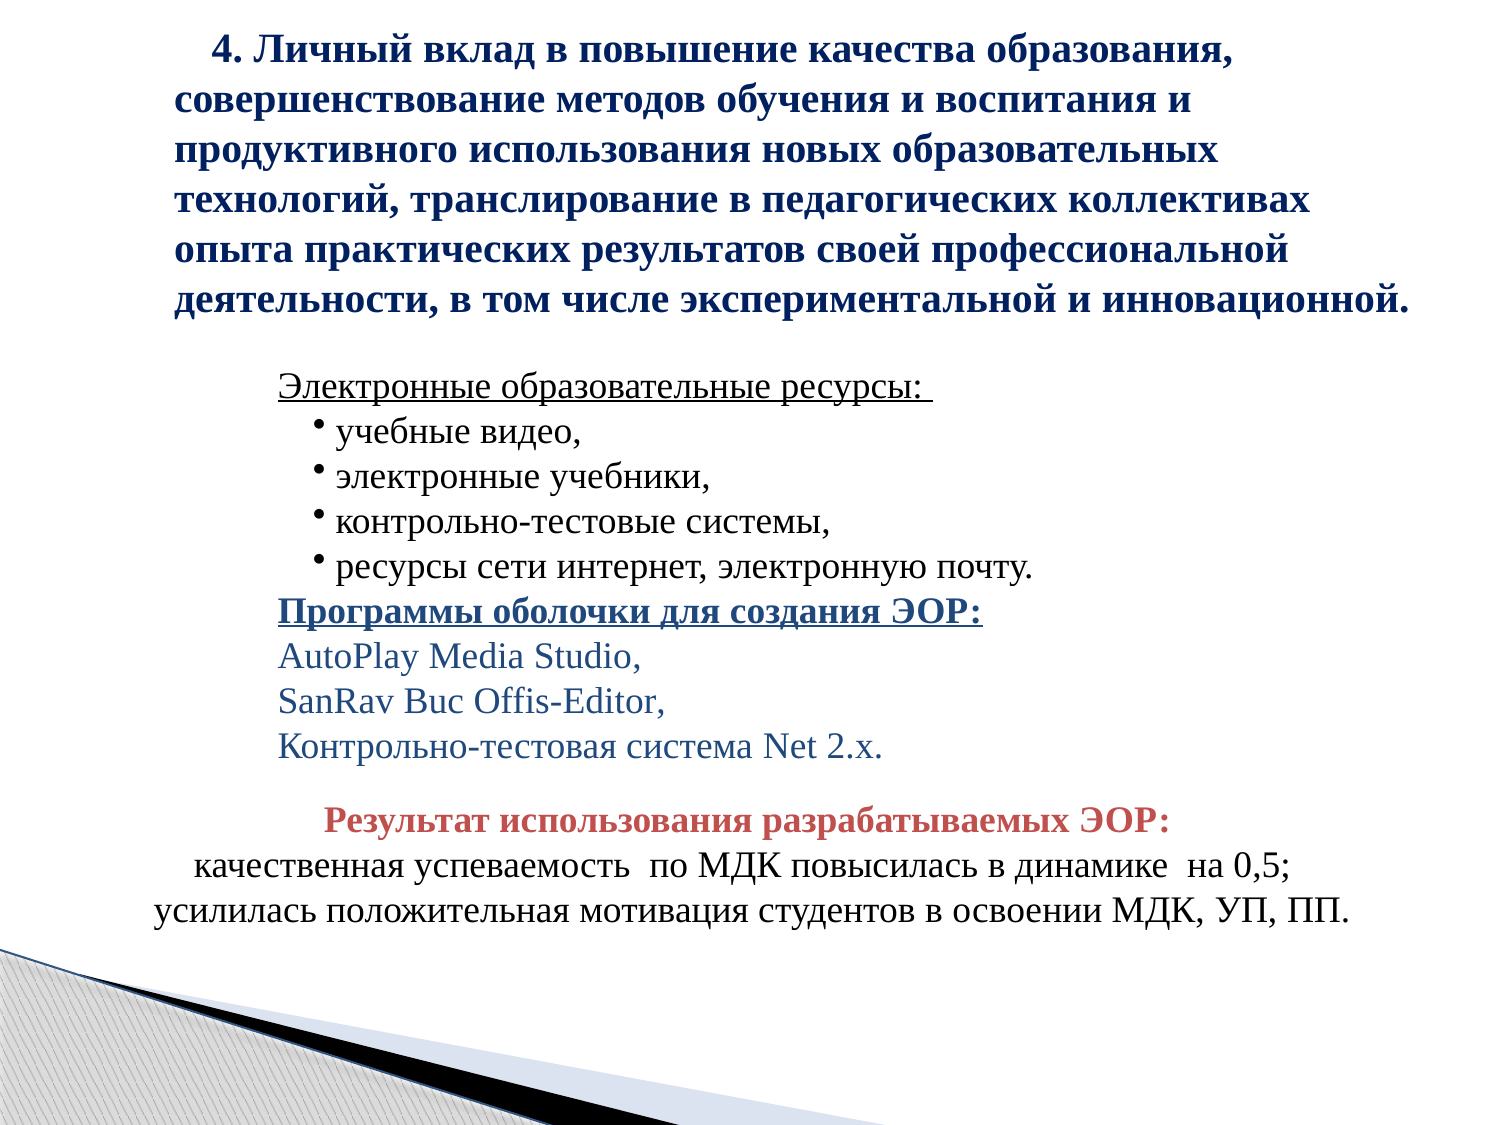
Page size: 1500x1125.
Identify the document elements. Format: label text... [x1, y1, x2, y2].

text_box Электронные образовательные ресурсы: учебные видео, электронные учебники, контрольно-тестовые системы, ресурсы сети интернет, электронную почту. Программы оболочки для создания ЭОР: AutoPlay Media Studio, SanRav Buc Offis-Editor, Контрольно-тестовая система Net 2.x. [218, 293, 1379, 773]
text_box 4. Личный вклад в повышение качества образования, совершенствование методов обучения и воспитания и продуктивного использования новых образовательных технологий, транслирование в педагогических коллективах опыта практических результатов своей профессиональной деятельности, в том числе экспериментальной и инновационной. [159, 0, 1449, 329]
text_box Результат использования разрабатываемых ЭОР: качественная успеваемость по МДК повысилась в динамике на 0,5; усилилась положительная мотивация студентов в освоении МДК, УП, ПП. [129, 787, 1367, 938]
